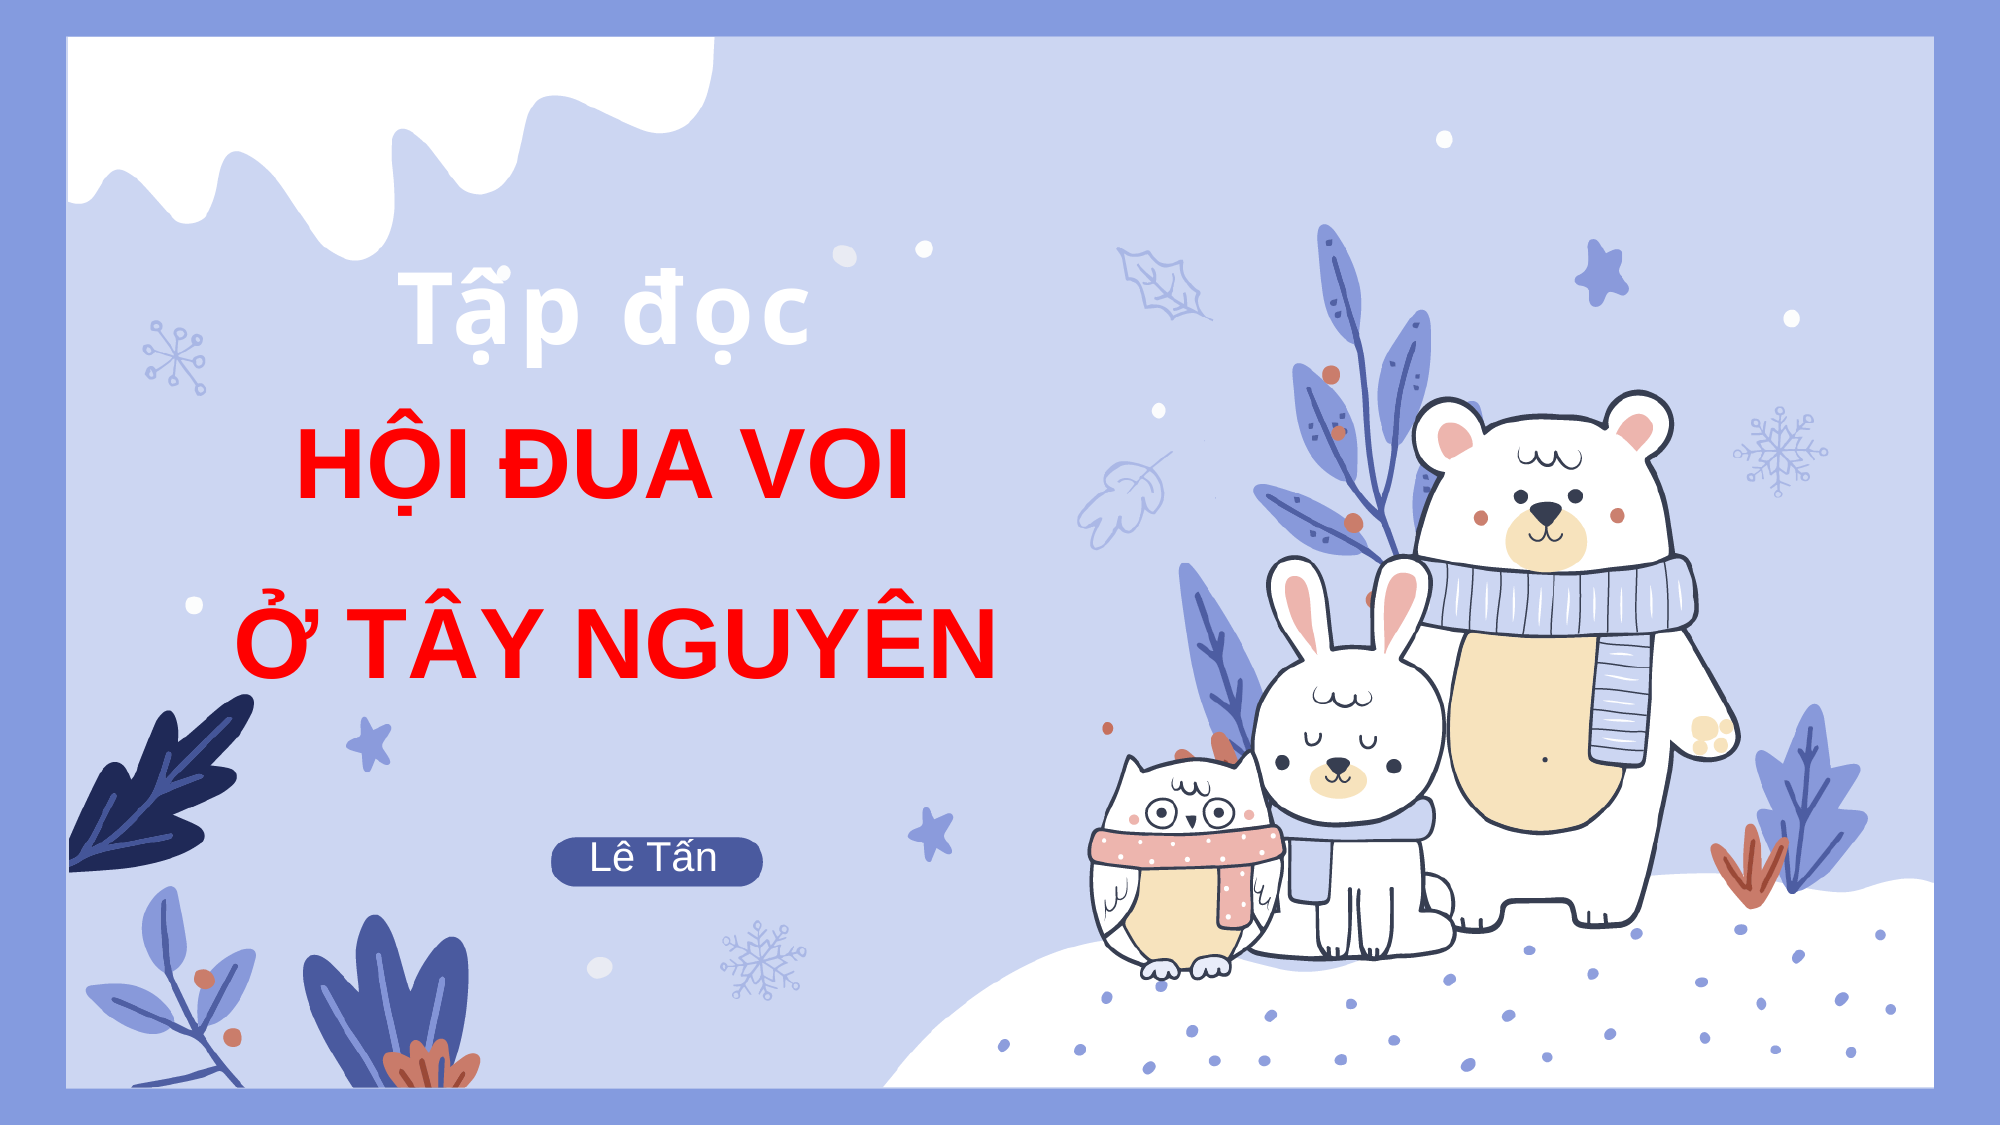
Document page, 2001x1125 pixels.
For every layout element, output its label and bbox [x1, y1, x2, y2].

picture [66, 36, 1934, 1089]
text_box [68, 37, 1934, 1088]
